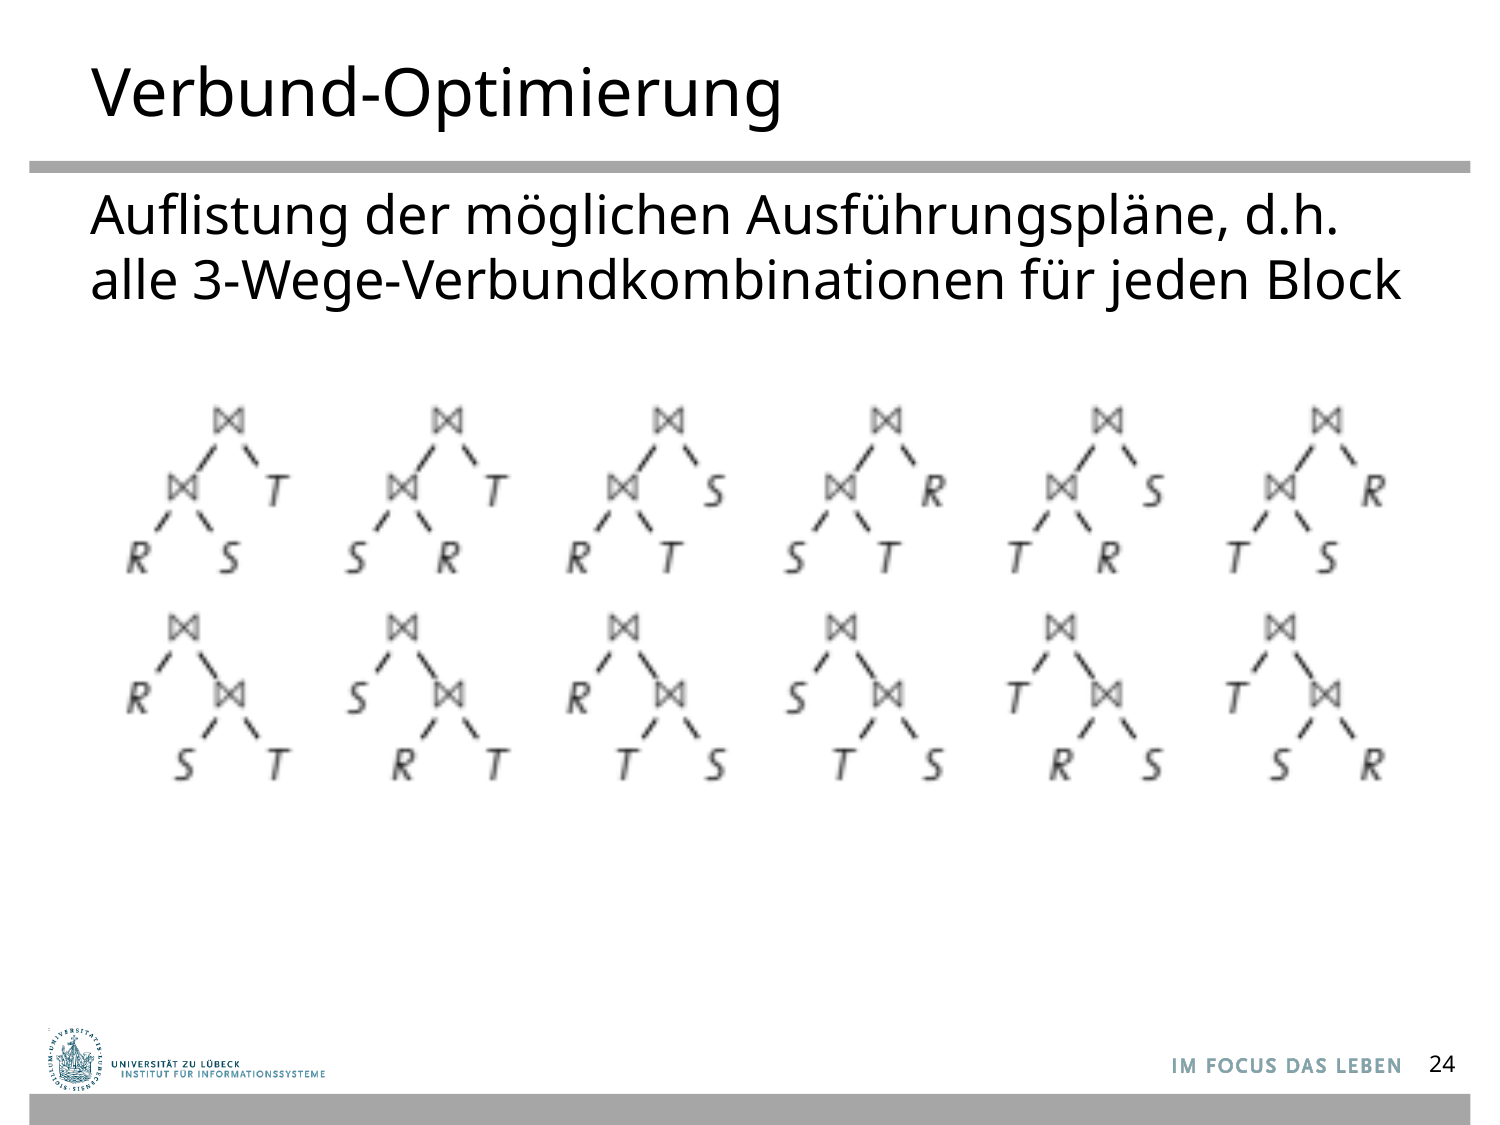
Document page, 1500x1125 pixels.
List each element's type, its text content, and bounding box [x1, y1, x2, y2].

slide_number 24 [1305, 1050, 1471, 1083]
picture [103, 385, 1400, 800]
title Verbund-Optimierung [76, 42, 1427, 126]
list Auflistung der möglichen Ausführungspläne, d.h. alle 3-Wege-Verbundkombinationen für jeden Block [75, 172, 1425, 752]
picture [1173, 1058, 1305, 1073]
